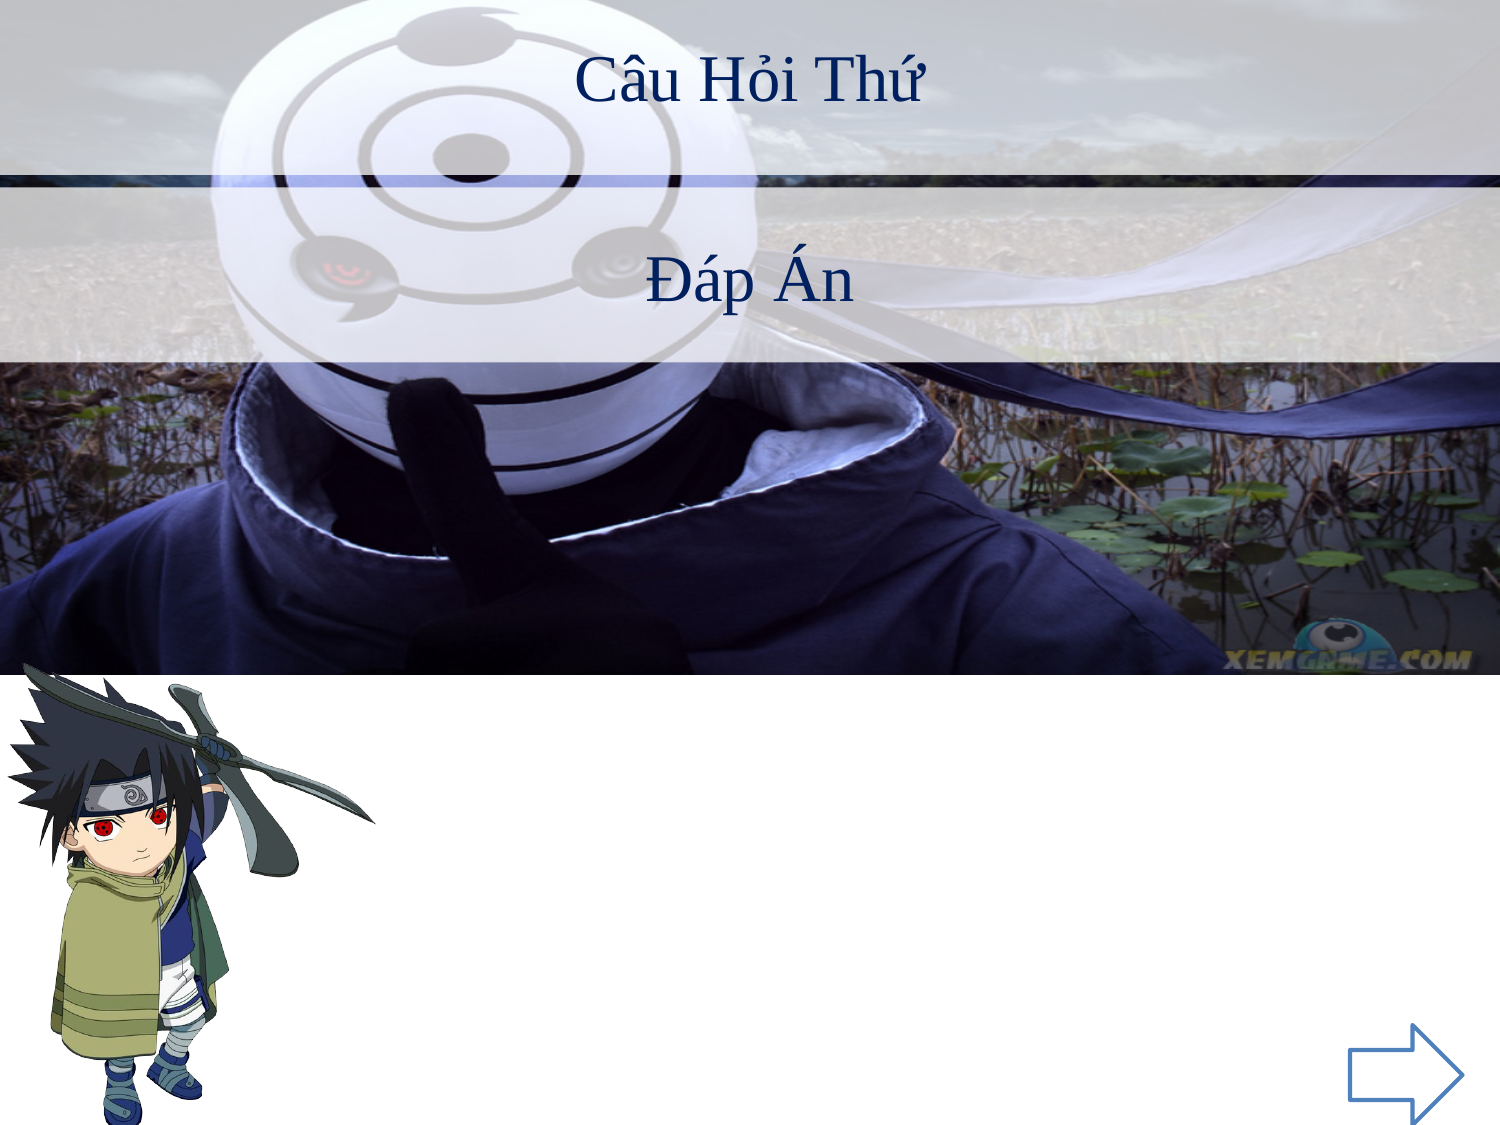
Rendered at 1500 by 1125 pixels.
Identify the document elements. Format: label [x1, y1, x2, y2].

picture [0, 0, 1500, 1125]
text_box [1347, 1023, 1465, 1125]
